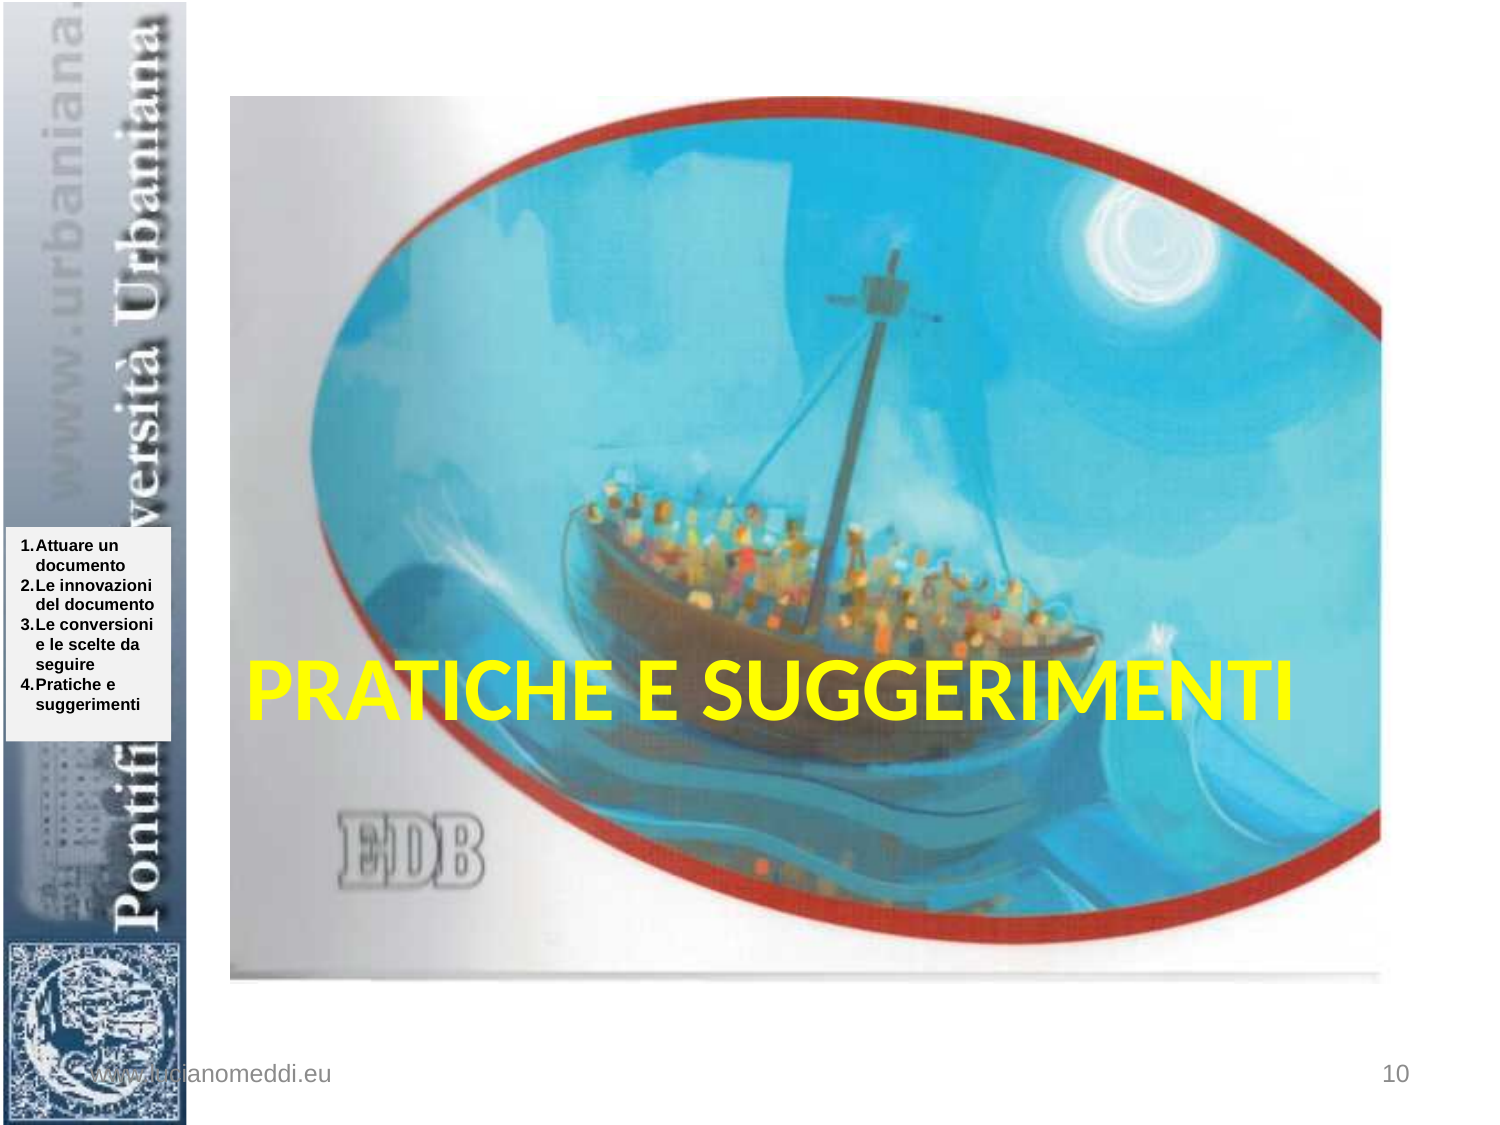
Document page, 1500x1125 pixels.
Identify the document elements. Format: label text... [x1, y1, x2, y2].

picture [230, 96, 1394, 621]
title Pratiche e suggerimenti [230, 621, 1394, 845]
slide_number www.lucianomeddi.eu [75, 1042, 425, 1103]
picture [230, 845, 1394, 984]
picture [3, 2, 187, 1125]
slide_number 10 [1074, 1042, 1425, 1103]
